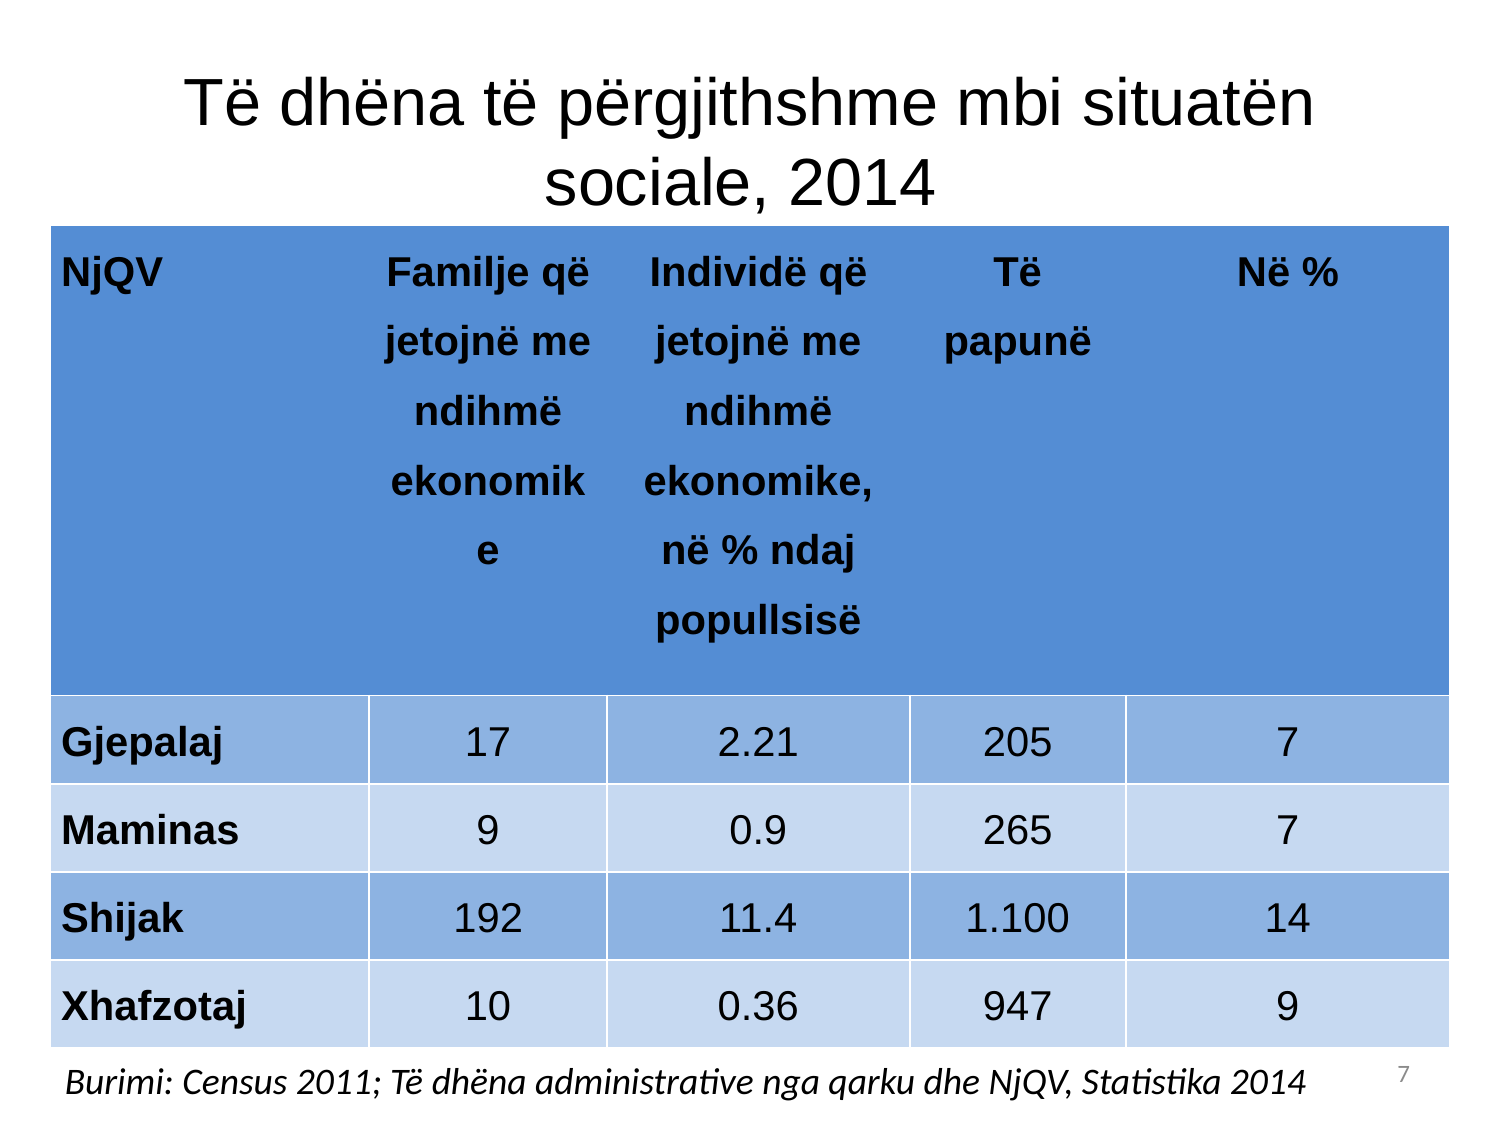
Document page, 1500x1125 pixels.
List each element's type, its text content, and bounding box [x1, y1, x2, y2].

table_cell 192 [370, 873, 606, 959]
table_cell 7 [1127, 785, 1449, 871]
table_cell Maminas [51, 785, 368, 871]
text_box Burimi: Census 2011; Të dhëna administrative nga qarku dhe NjQV, Statistika 2014 [50, 1049, 1450, 1110]
table_cell 0.36 [608, 961, 909, 1047]
table_header Individë që jetojnë me ndihmë ekonomike, në % ndaj popullsisë [607, 226, 910, 695]
table_header NjQV [51, 226, 369, 695]
table_cell 10 [370, 961, 606, 1047]
table_header Familje që jetojnë me ndihmë ekonomike [369, 226, 607, 695]
table_cell 9 [1127, 961, 1449, 1047]
table_cell 14 [1127, 873, 1449, 959]
table_cell 9 [370, 785, 606, 871]
table_cell 265 [911, 785, 1125, 871]
table_cell 0.9 [608, 785, 909, 871]
table_cell 947 [911, 961, 1125, 1047]
table_cell 1.100 [911, 873, 1125, 959]
slide_number 7 [1074, 1042, 1425, 1103]
table_cell Xhafzotaj [51, 961, 368, 1047]
table_cell 7 [1127, 696, 1449, 783]
table_cell Shijak [51, 873, 368, 959]
table_cell 2.21 [608, 696, 909, 783]
table_header Në % [1126, 226, 1449, 695]
table_header Të papunë [910, 226, 1126, 695]
table_cell 17 [370, 696, 606, 783]
table_cell 205 [911, 696, 1125, 783]
table_cell Gjepalaj [51, 696, 368, 783]
table_cell 11.4 [608, 873, 909, 959]
title Të dhëna të përgjithshme mbi situatën sociale, 2014 [75, 45, 1425, 224]
